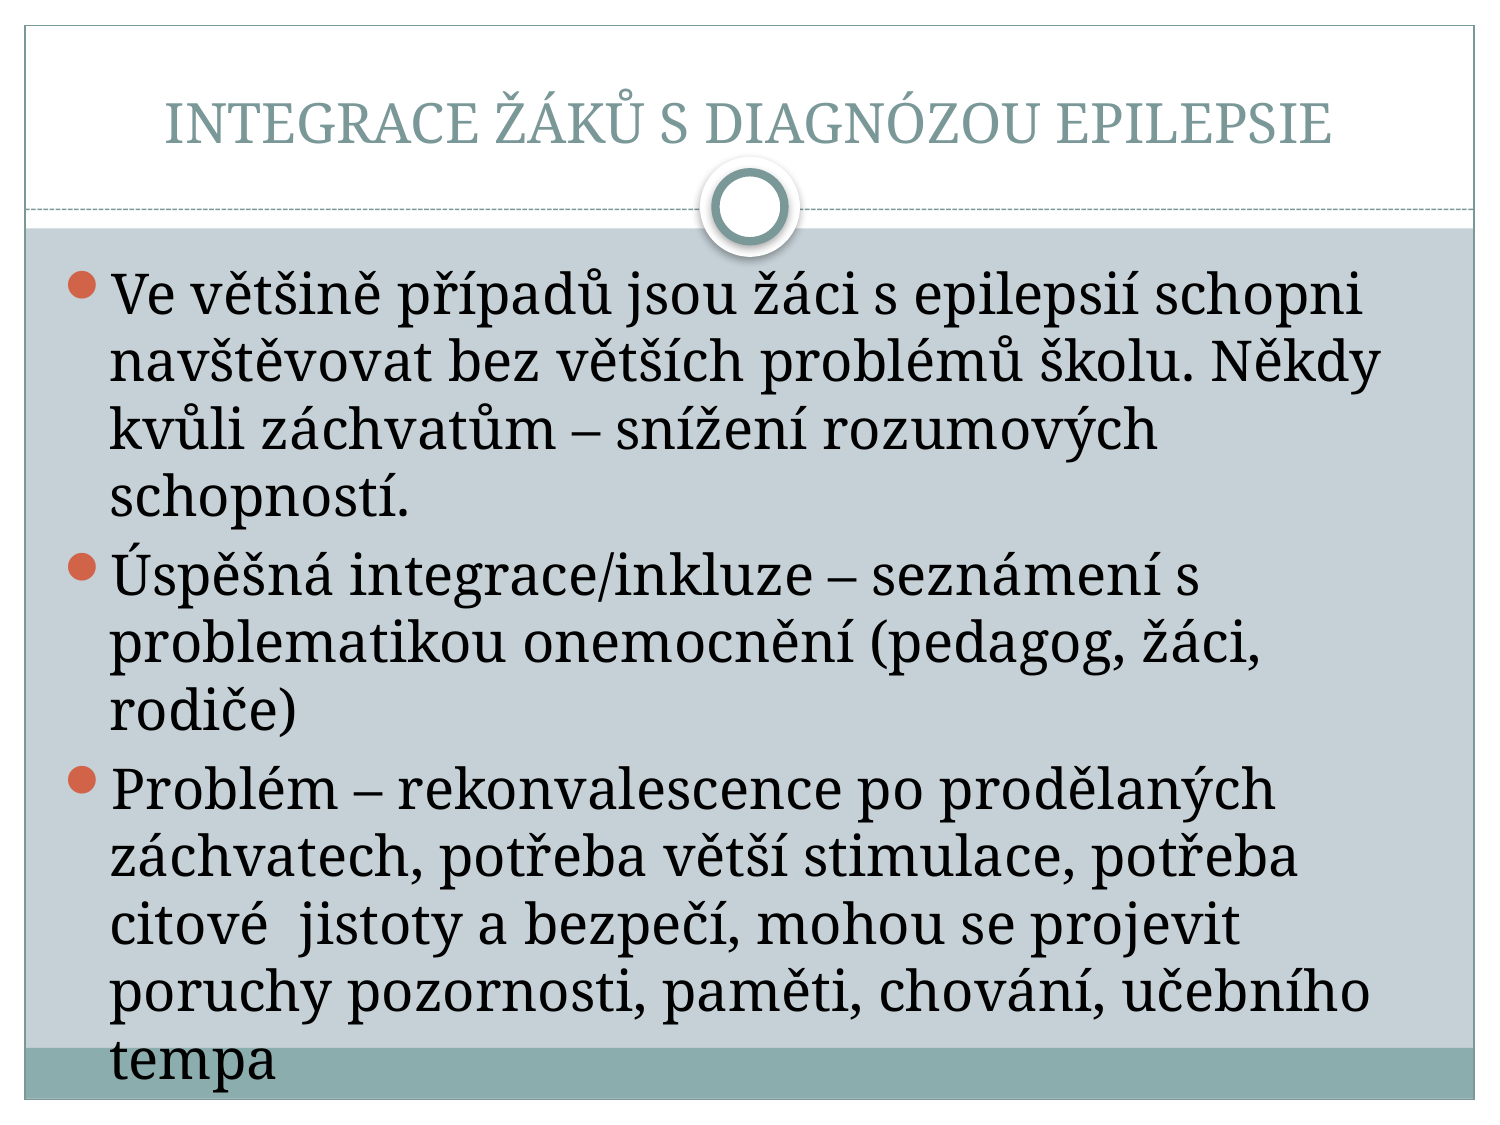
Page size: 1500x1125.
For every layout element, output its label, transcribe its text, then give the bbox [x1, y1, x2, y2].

title INTEGRACE ŽÁKŮ S DIAGNÓZOU EPILEPSIE [49, 37, 1450, 162]
list Ve většině případů jsou žáci s epilepsií schopni navštěvovat bez větších problémů školu. Někdy kvůli záchvatům – snížení rozumových schopností. Úspěšná integrace/inkluze – seznámení s problematikou onemocnění (pedagog, žáci, rodiče) Problém – rekonvalescence po prodělaných záchvatech, potřeba větší stimulace, potřeba citové jistoty a bezpečí, mohou se projevit poruchy pozornosti, paměti, chování, učebního tempa [49, 250, 1445, 1001]
